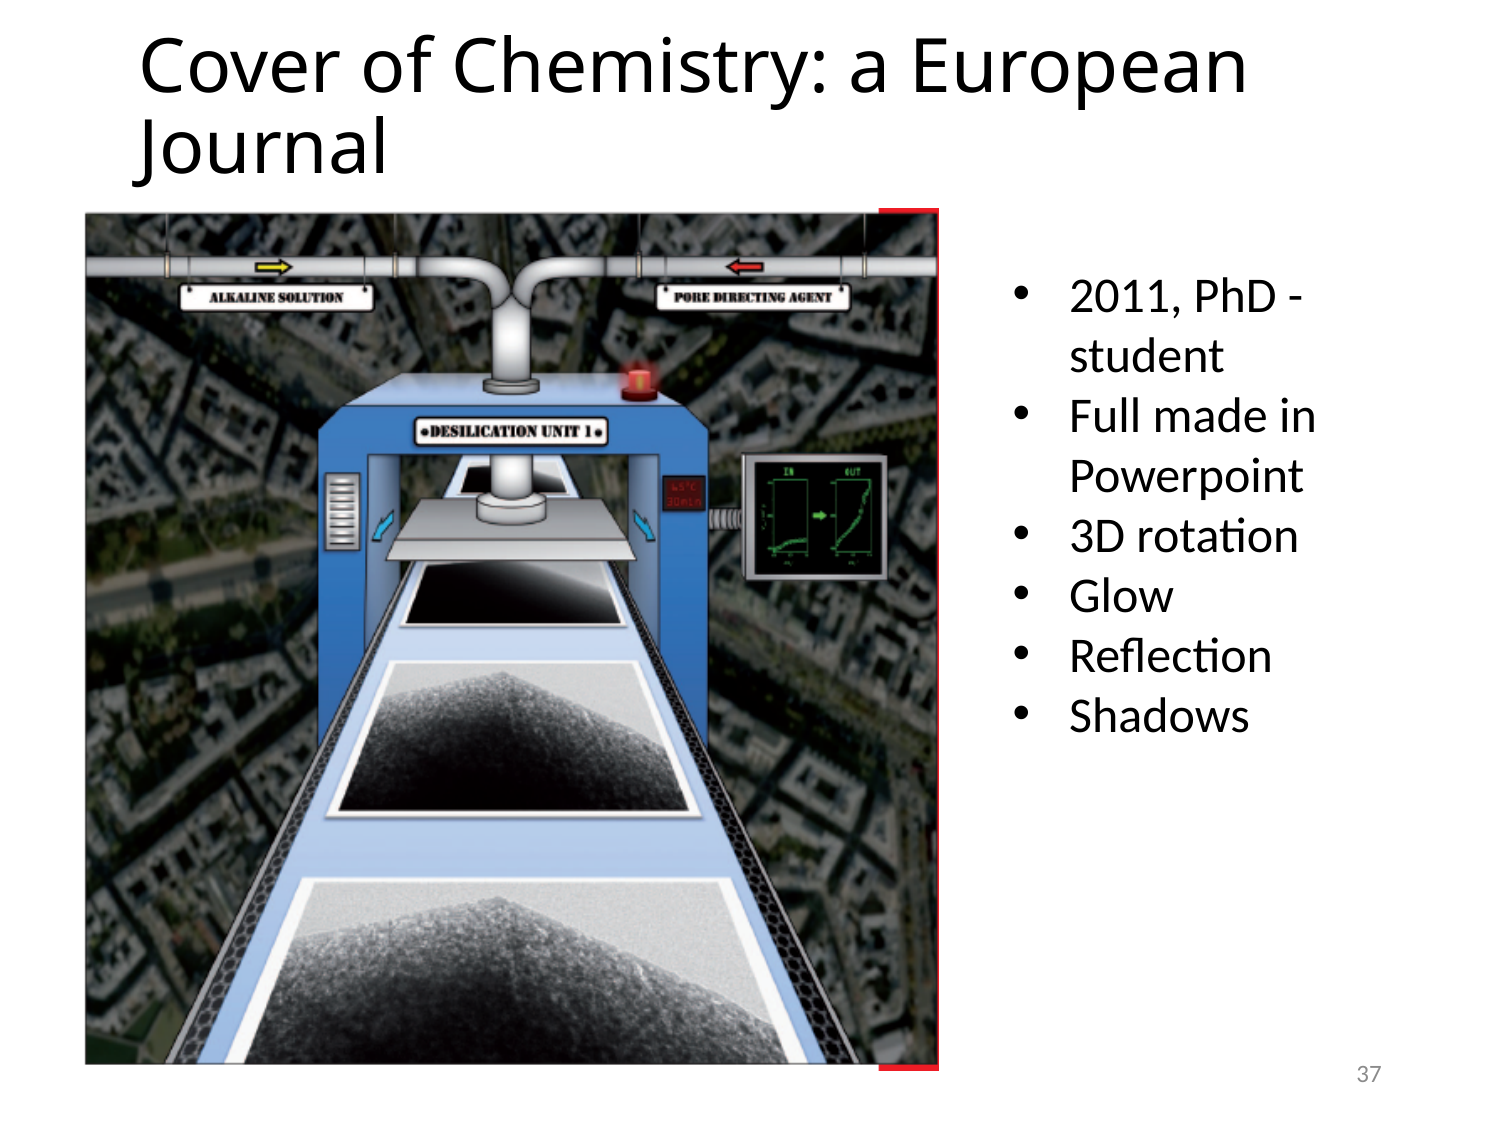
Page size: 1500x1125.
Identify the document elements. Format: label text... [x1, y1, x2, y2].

text_box 2011, PhD -student Full made in Powerpoint 3D rotation Glow Reflection Shadows [998, 255, 1447, 811]
slide_number 37 [1059, 1042, 1397, 1103]
title Cover of Chemistry: a European Journal [123, 0, 1418, 218]
picture [76, 207, 940, 1071]
